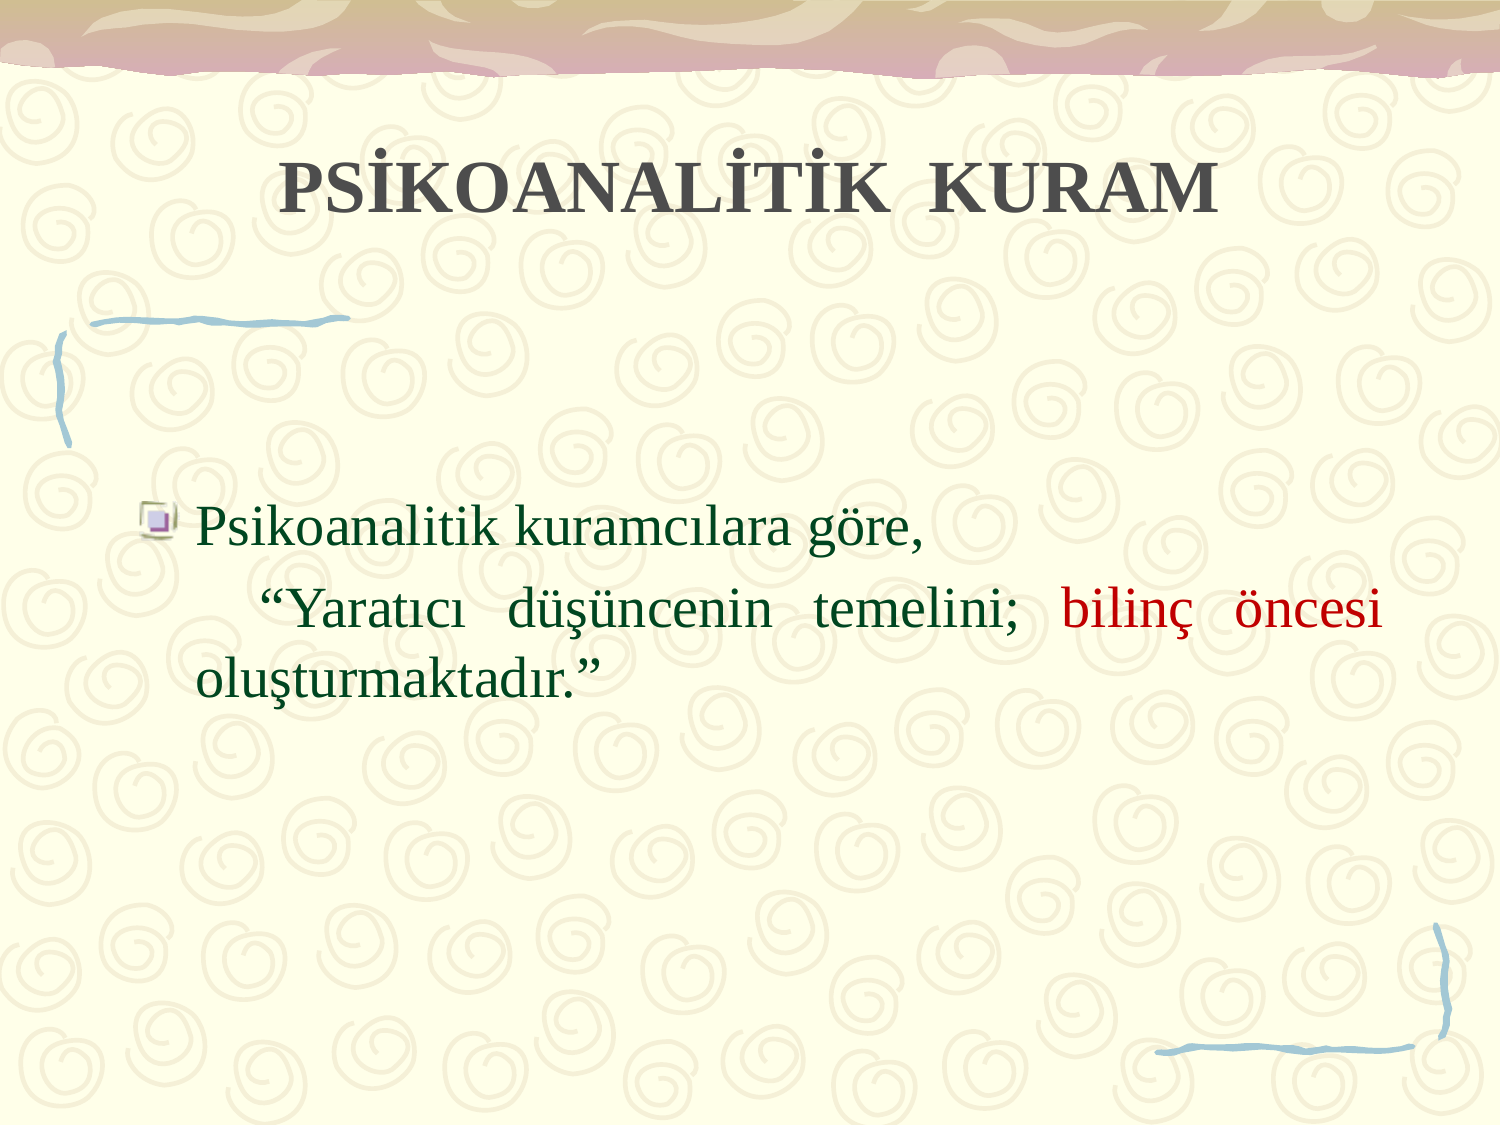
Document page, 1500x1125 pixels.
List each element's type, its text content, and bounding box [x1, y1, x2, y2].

picture [138, 501, 180, 543]
title PSİKOANALİTİK KURAM [112, 88, 1388, 277]
list Psikoanalitik kuramcılara göre, “Yaratıcı düşüncenin temelini; bilinç öncesi oluşturmaktadır.” [123, 479, 1400, 745]
